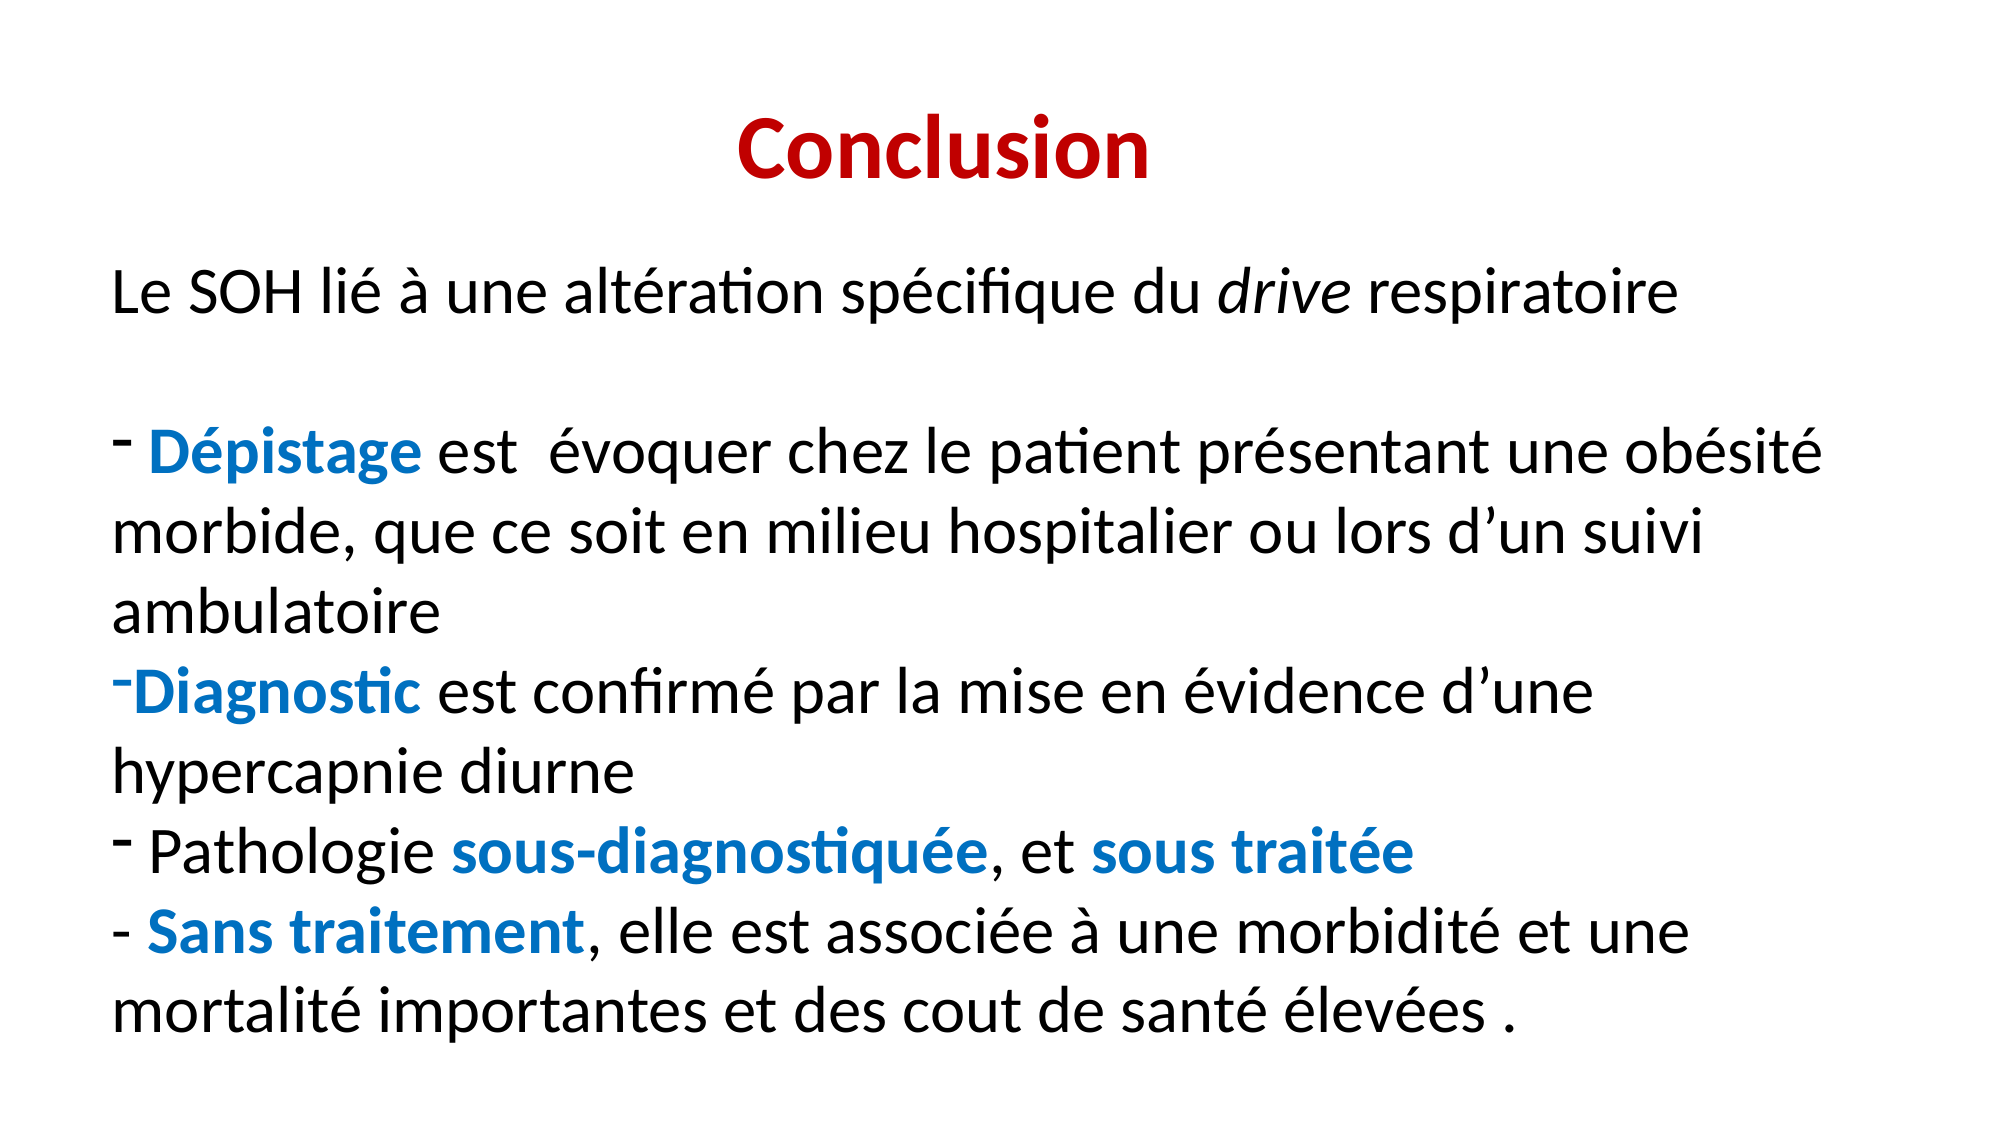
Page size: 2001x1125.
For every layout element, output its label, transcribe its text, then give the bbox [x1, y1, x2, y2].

text_box Conclusion [722, 79, 1168, 205]
text_box Le SOH lié à une altération spécifique du drive respiratoire Dépistage est évoquer chez le patient présentant une obésité morbide, que ce soit en milieu hospitalier ou lors d’un suivi ambulatoire Diagnostic est confirmé par la mise en évidence d’une hypercapnie diurne Pathologie sous-diagnostiquée, et sous traitée - Sans traitement, elle est associée à une morbidité et une mortalité importantes et des cout de santé élevées . [97, 239, 1945, 1125]
